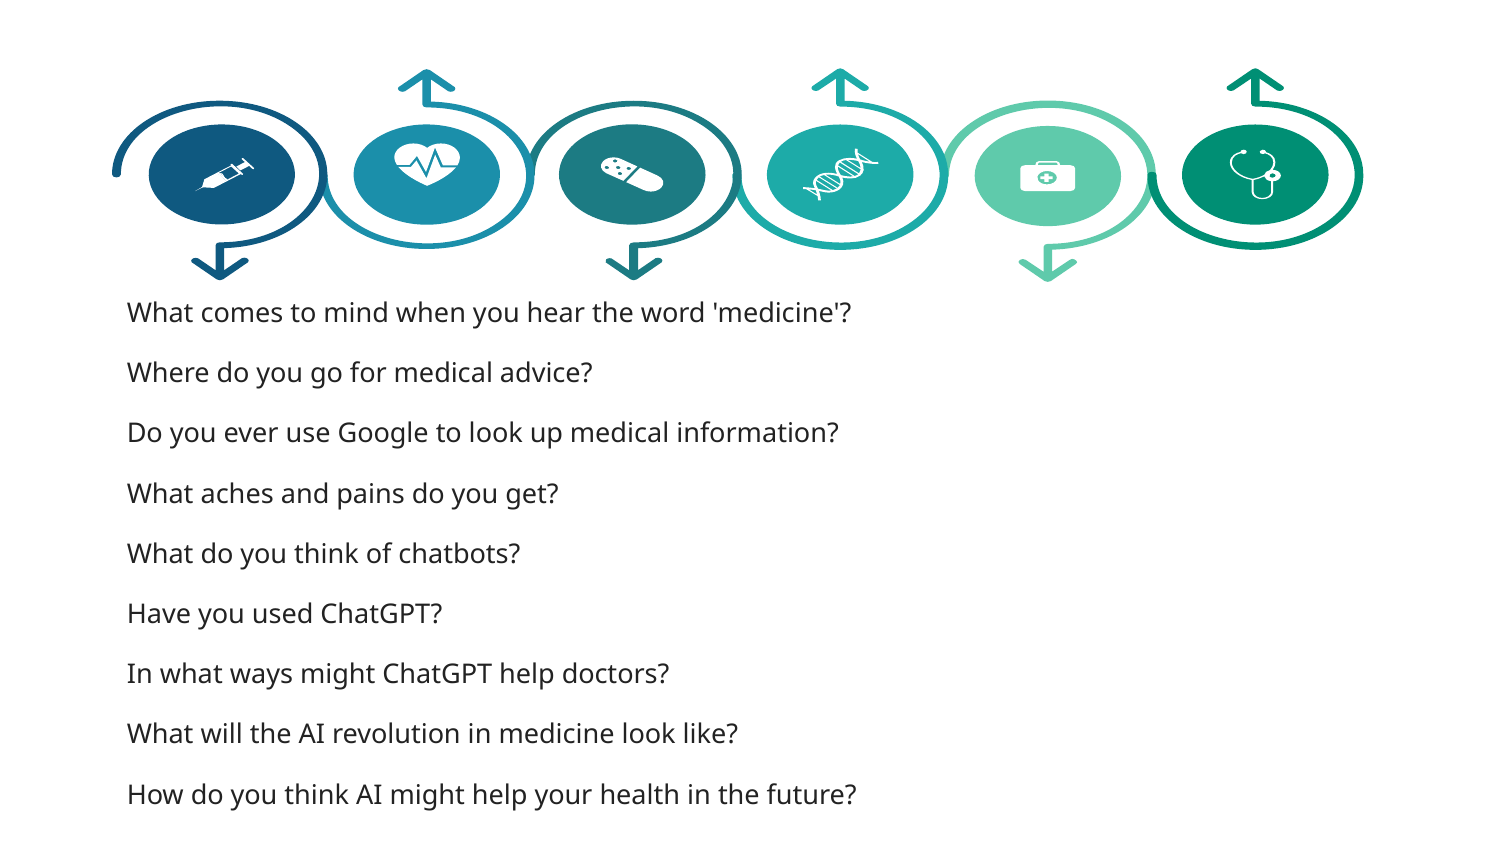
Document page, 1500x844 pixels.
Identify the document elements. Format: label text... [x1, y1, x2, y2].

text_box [599, 157, 666, 192]
text_box [1181, 124, 1329, 225]
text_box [1020, 160, 1076, 192]
text_box [1147, 68, 1364, 250]
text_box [194, 157, 255, 192]
text_box [974, 125, 1122, 227]
text_box [944, 100, 1156, 175]
text_box [766, 124, 914, 225]
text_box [802, 148, 879, 201]
text_box [1229, 149, 1281, 200]
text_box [393, 143, 461, 187]
text_box [323, 69, 535, 249]
text_box [530, 100, 742, 281]
text_box [112, 100, 328, 281]
text_box What comes to mind when you hear the word 'medicine'? Where do you go for medical advice? Do you ever use Google to look up medical information? What aches and pains do you get? What do you think of chatbots? Have you used ChatGPT? In what ways might ChatGPT help doctors? What will the AI revolution in medicine look like? How do you think AI might help your health in the future? [111, 280, 1492, 844]
text_box [148, 124, 295, 225]
text_box [558, 124, 706, 225]
text_box [737, 68, 949, 250]
text_box [353, 124, 500, 225]
text_box [1018, 180, 1152, 280]
